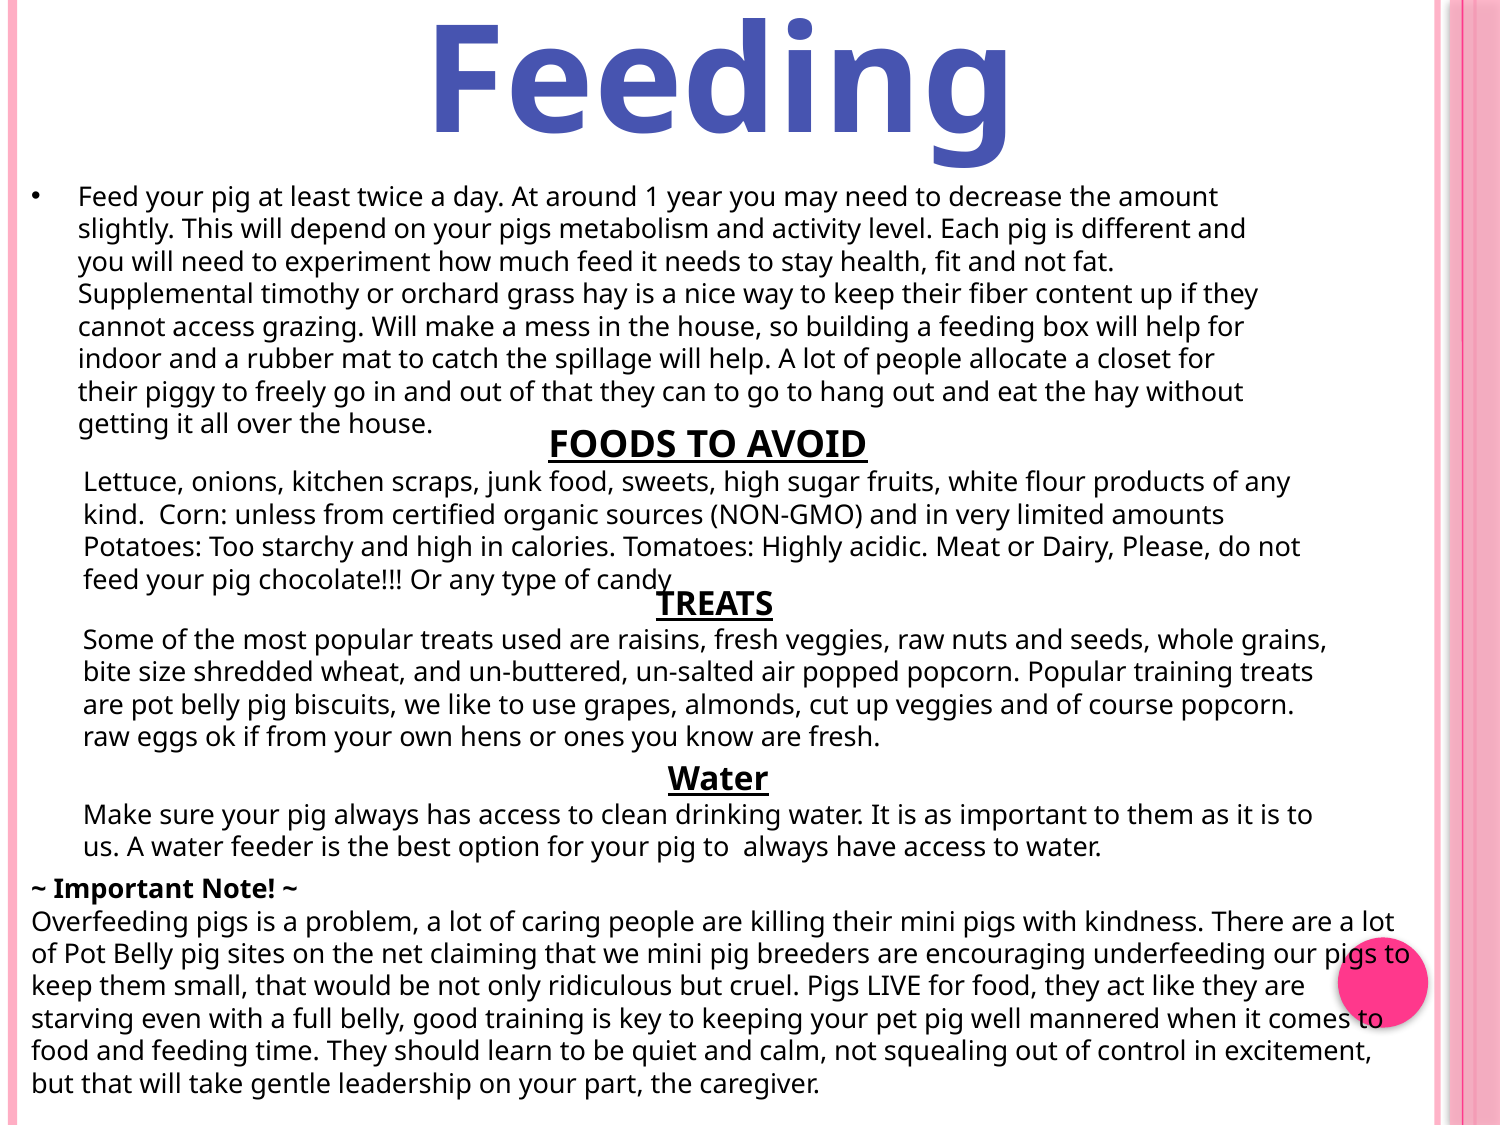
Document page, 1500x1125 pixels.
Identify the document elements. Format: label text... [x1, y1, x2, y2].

text_box Feed your pig at least twice a day. At around 1 year you may need to decrease the amount slightly. This will depend on your pigs metabolism and activity level. Each pig is different and you will need to experiment how much feed it needs to stay health, fit and not fat. Supplemental timothy or orchard grass hay is a nice way to keep their fiber content up if they cannot access grazing. Will make a mess in the house, so building a feeding box will help for indoor and a rubber mat to catch the spillage will help. A lot of people allocate a closet for their piggy to freely go in and out of that they can to go to hang out and eat the hay without getting it all over the house. [16, 171, 1279, 447]
text_box Feeding [76, 0, 1365, 170]
text_box FOODS TO AVOID Lettuce, onions, kitchen scraps, junk food, sweets, high sugar fruits, white flour products of any kind. Corn: unless from certified organic sources (NON-GMO) and in very limited amounts Potatoes: Too starchy and high in calories. Tomatoes: Highly acidic. Meat or Dairy, Please, do not feed your pig chocolate!!! Or any type of candy [68, 412, 1348, 574]
text_box Water Make sure your pig always has access to clean drinking water. It is as important to them as it is to us. A water feeder is the best option for your pig to always have access to water. [68, 749, 1369, 903]
text_box ~ Important Note! ~ Overfeeding pigs is a problem, a lot of caring people are killing their mini pigs with kindness. There are a lot of Pot Belly pig sites on the net claiming that we mini pig breeders are encouraging underfeeding our pigs to keep them small, that would be not only ridiculous but cruel. Pigs LIVE for food, they act like they are starving even with a full belly, good training is key to keeping your pet pig well mannered when it comes to food and feeding time. They should learn to be quiet and calm, not squealing out of control in excitement, but that will take gentle leadership on your part, the caregiver. [16, 863, 1425, 1107]
text_box TREATS Some of the most popular treats used are raisins, fresh veggies, raw nuts and seeds, whole grains, bite size shredded wheat, and un-buttered, un-salted air popped popcorn. Popular training treats are pot belly pig biscuits, we like to use grapes, almonds, cut up veggies and of course popcorn. raw eggs ok if from your own hens or ones you know are fresh. [68, 574, 1361, 749]
